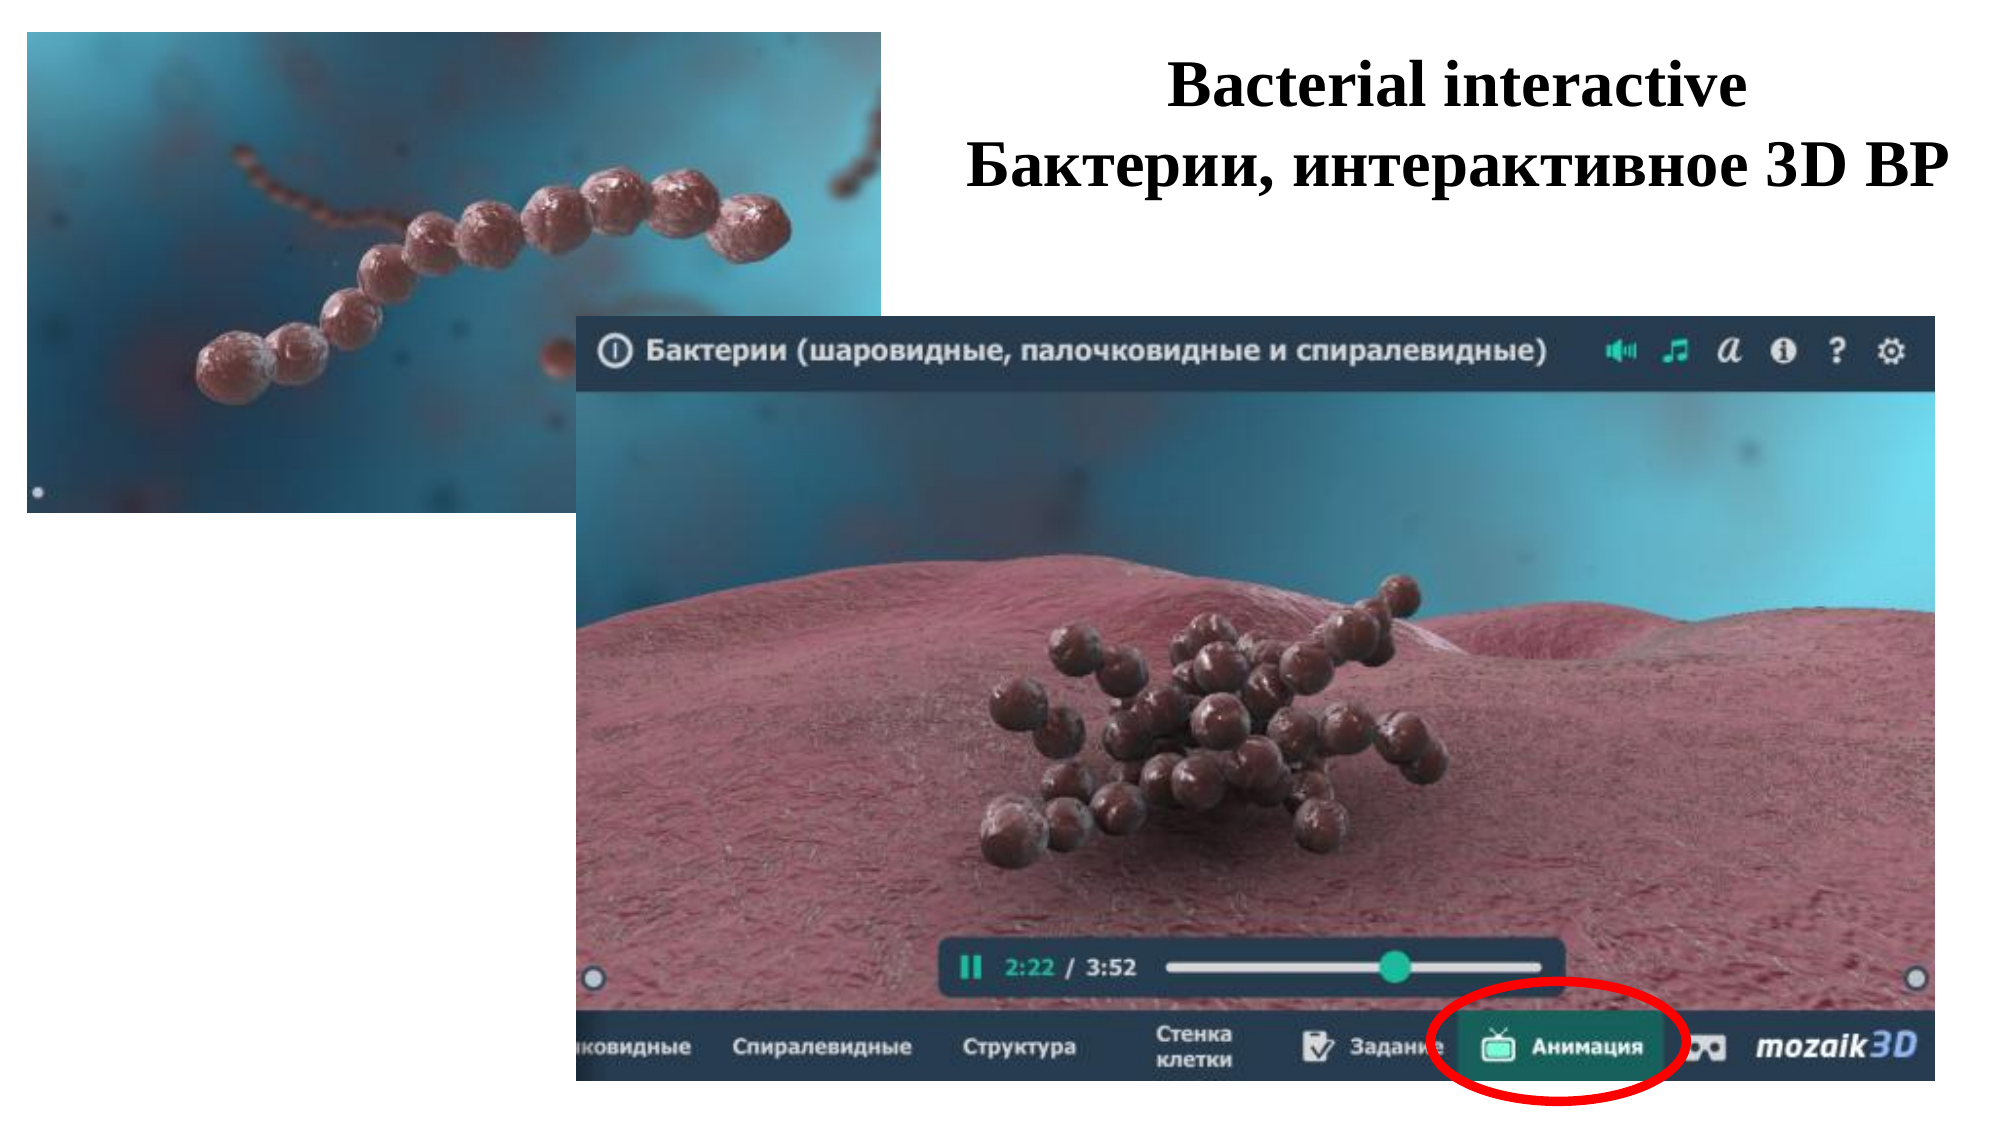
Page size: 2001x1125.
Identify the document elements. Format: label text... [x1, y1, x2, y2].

text_box [1460, 1081, 1657, 1103]
picture [27, 32, 1935, 1081]
text_box Bacterial interactive Бактерии, интерактивное 3D ВР [951, 32, 1966, 208]
